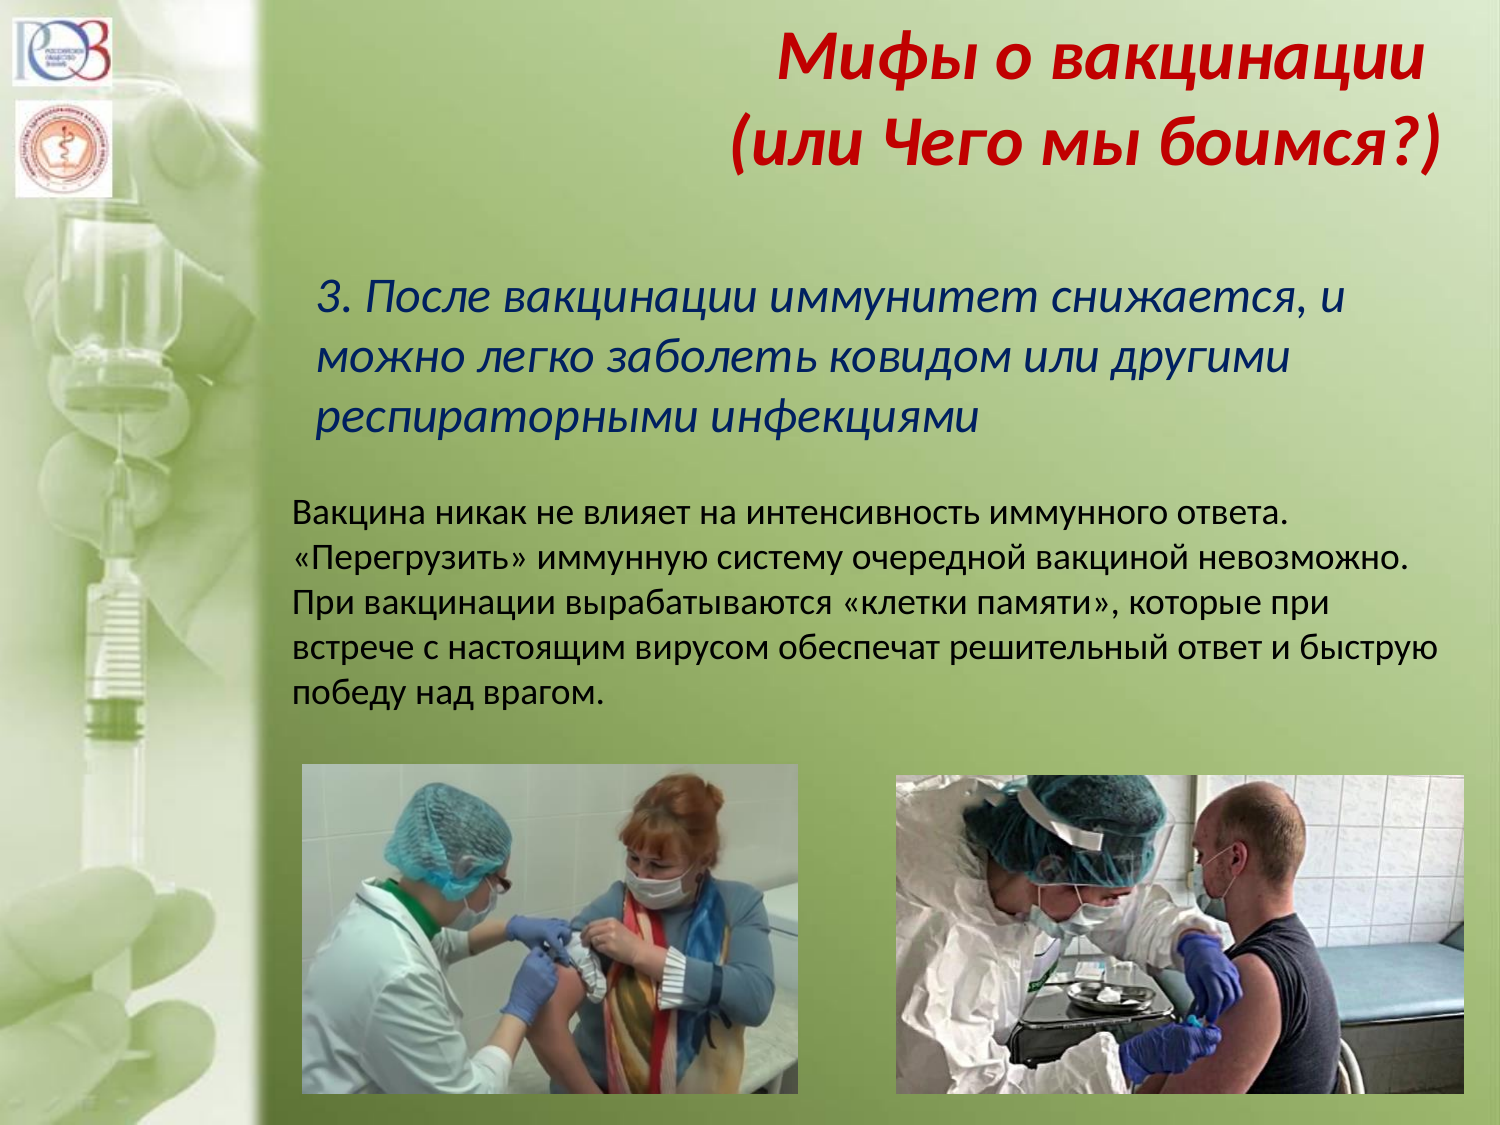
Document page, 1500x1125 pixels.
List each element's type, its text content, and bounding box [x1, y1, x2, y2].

picture [0, 0, 1500, 1125]
text_box 3. После вакцинации иммунитет снижается, и можно легко заболеть ковидом или другими респираторными инфекциями [301, 255, 1447, 451]
title Мифы о вакцинации (или Чего мы боимся?) [265, 0, 1459, 188]
text_box Вакцина никак не влияет на интенсивность иммунного ответа. «Перегрузить» иммунную систему очередной вакциной невозможно. При вакцинации вырабатываются «клетки памяти», которые при встрече с настоящим вирусом обеспечат решительный ответ и быструю победу над врагом. [277, 479, 1464, 720]
